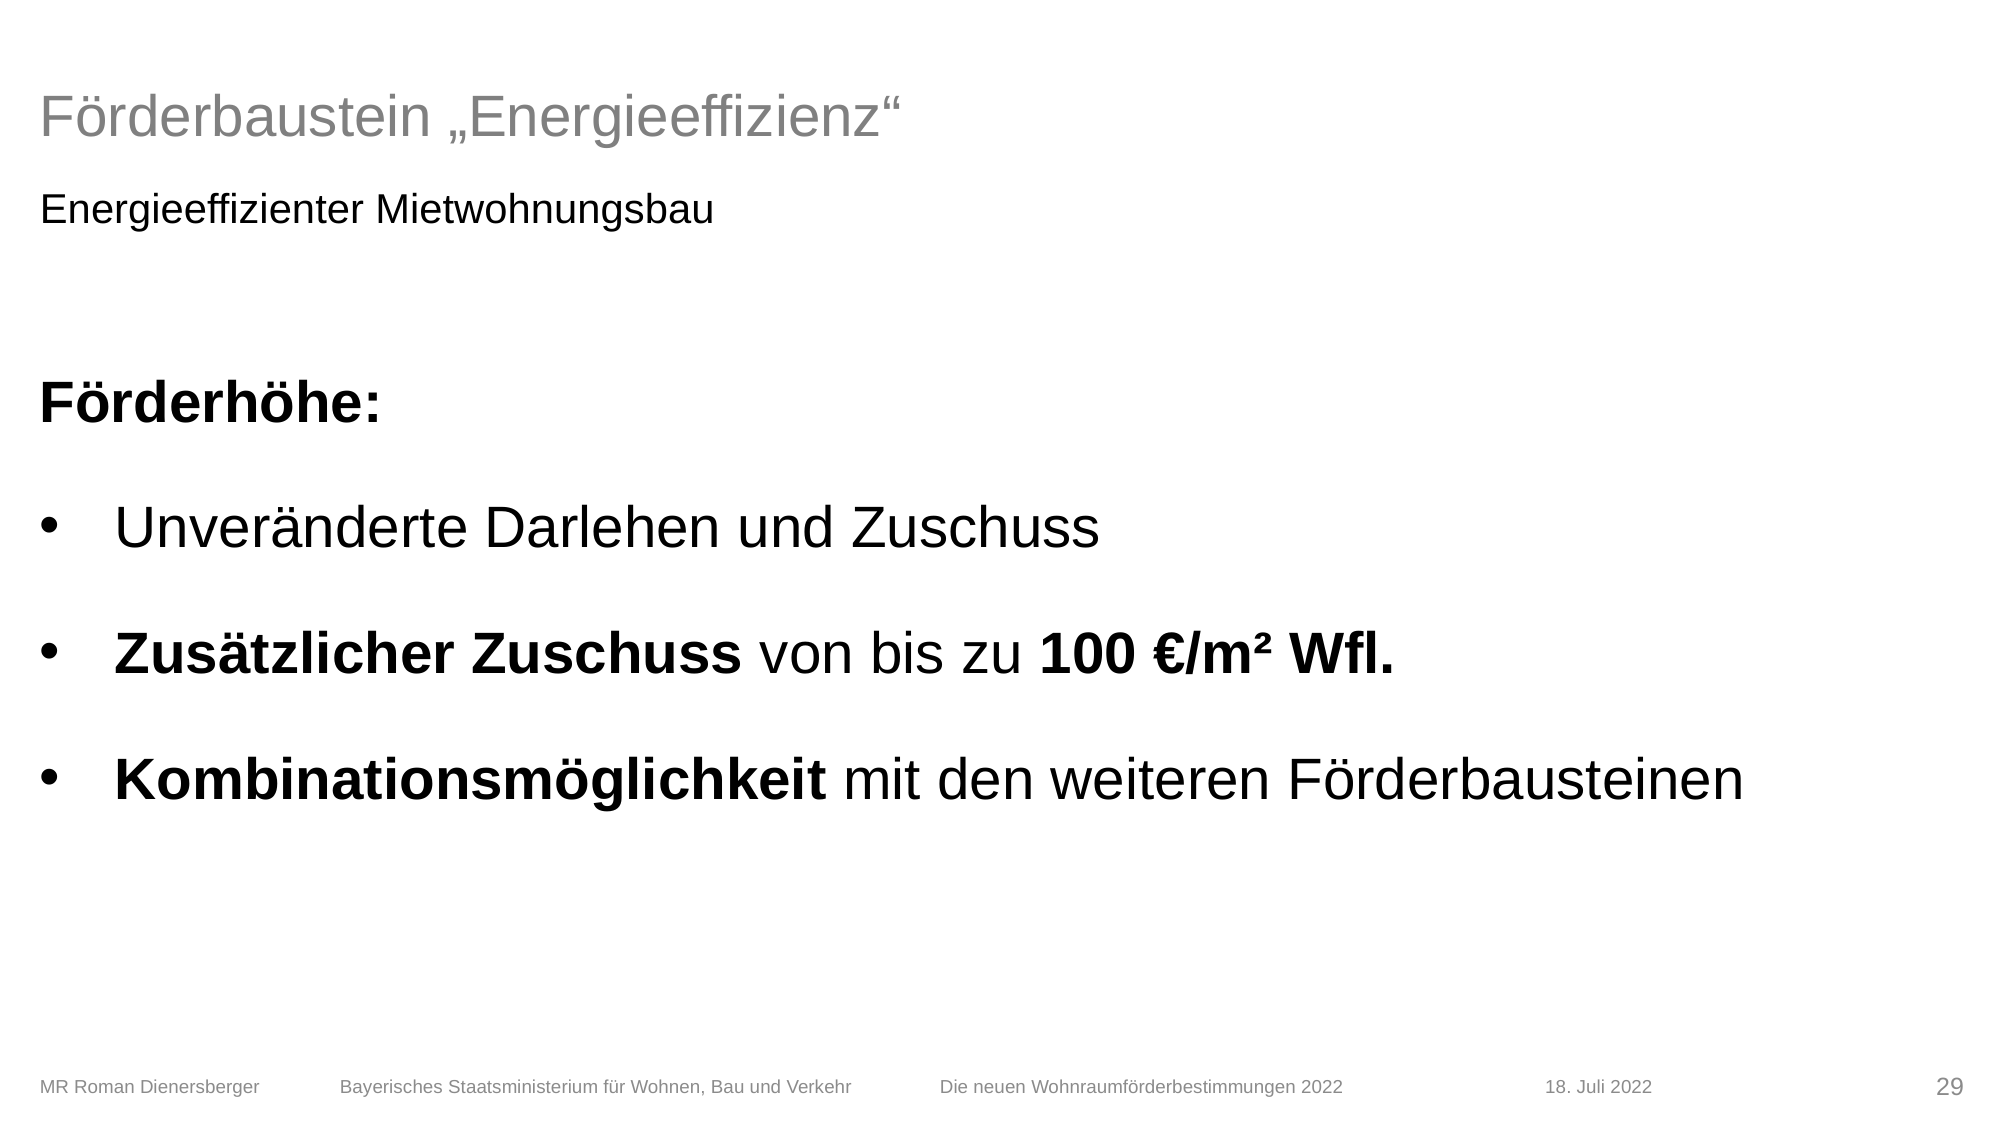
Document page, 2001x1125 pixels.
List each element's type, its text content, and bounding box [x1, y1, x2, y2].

title Förderbaustein „Energieeffizienz“ [39, 65, 1931, 170]
slide_number 29 [1893, 1062, 1980, 1110]
list Energieeffizienter Mietwohnungsbau [40, 179, 1930, 280]
list Förderhöhe: Unveränderte Darlehen und Zuschuss Zusätzlicher Zuschuss von bis zu 100 €/m² Wfl. Kombinationsmöglichkeit mit den weiteren Förderbausteinen [40, 321, 1930, 1044]
footer MR Roman Dienersberger Bayerisches Staatsministerium für Wohnen, Bau und Verkehr Die neuen Wohnraumförderbestimmungen 2022 18. Juli 2022 [39, 1062, 1860, 1110]
